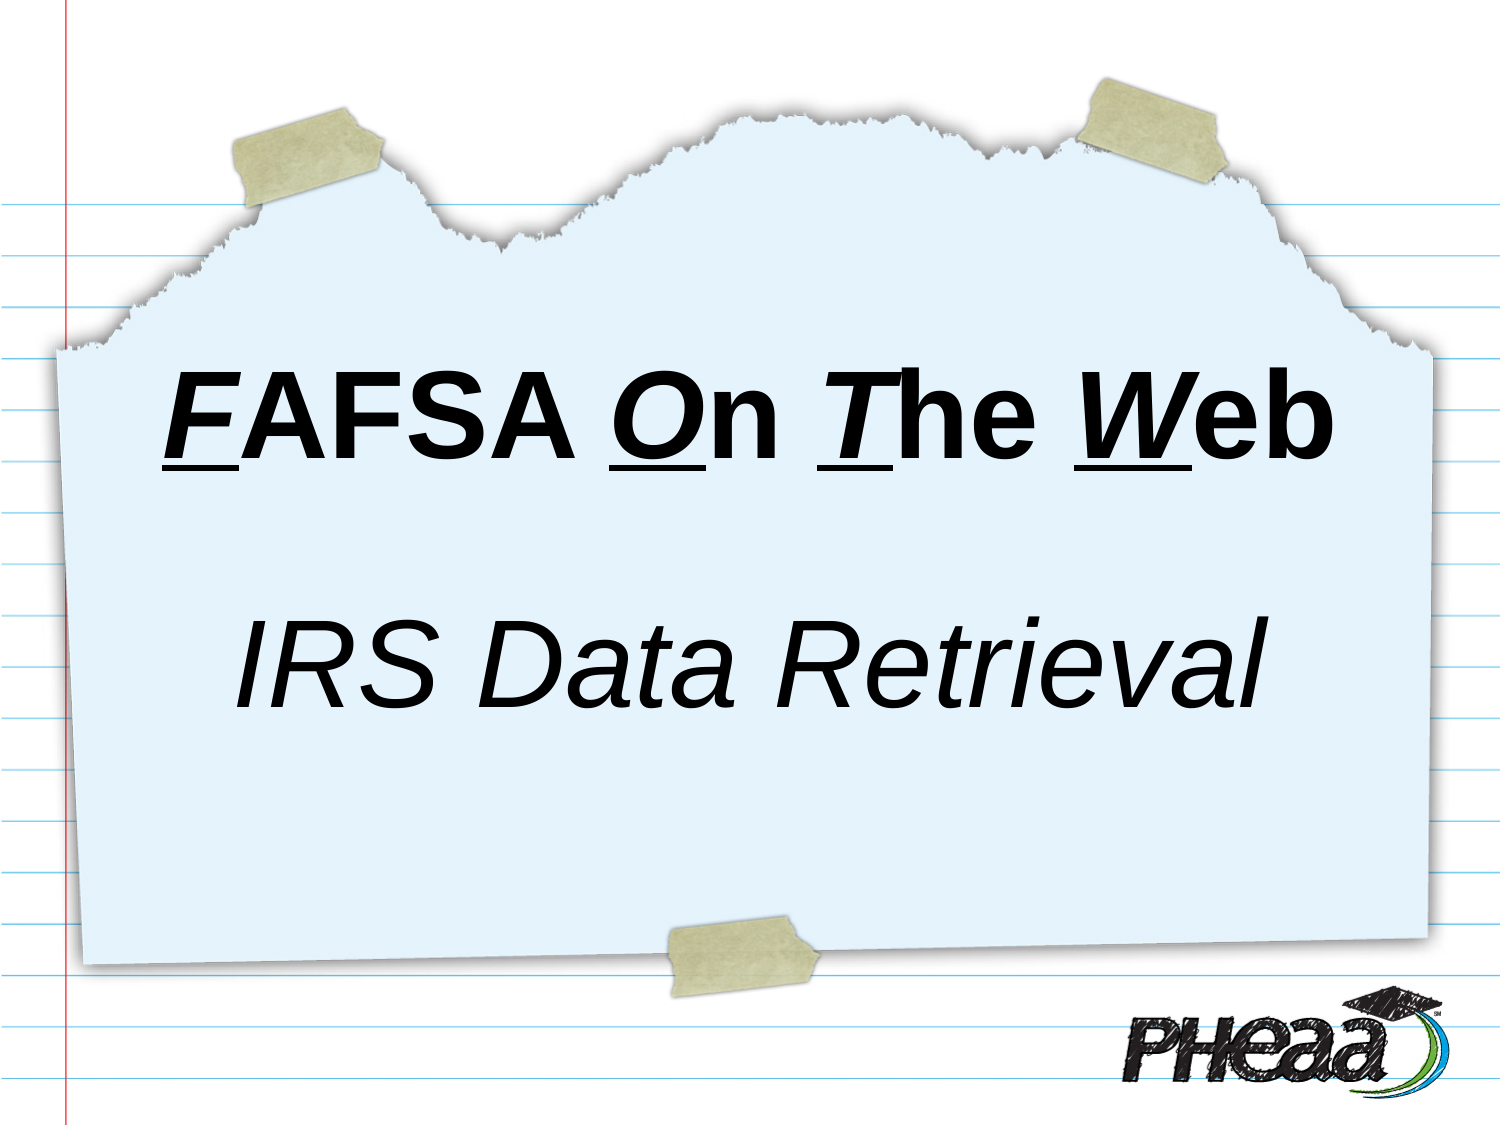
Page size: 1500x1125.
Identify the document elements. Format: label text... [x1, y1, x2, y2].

title FAFSA On The Web [112, 362, 1388, 604]
subtitle IRS Data Retrieval [75, 575, 1425, 863]
picture [0, 0, 1500, 1125]
